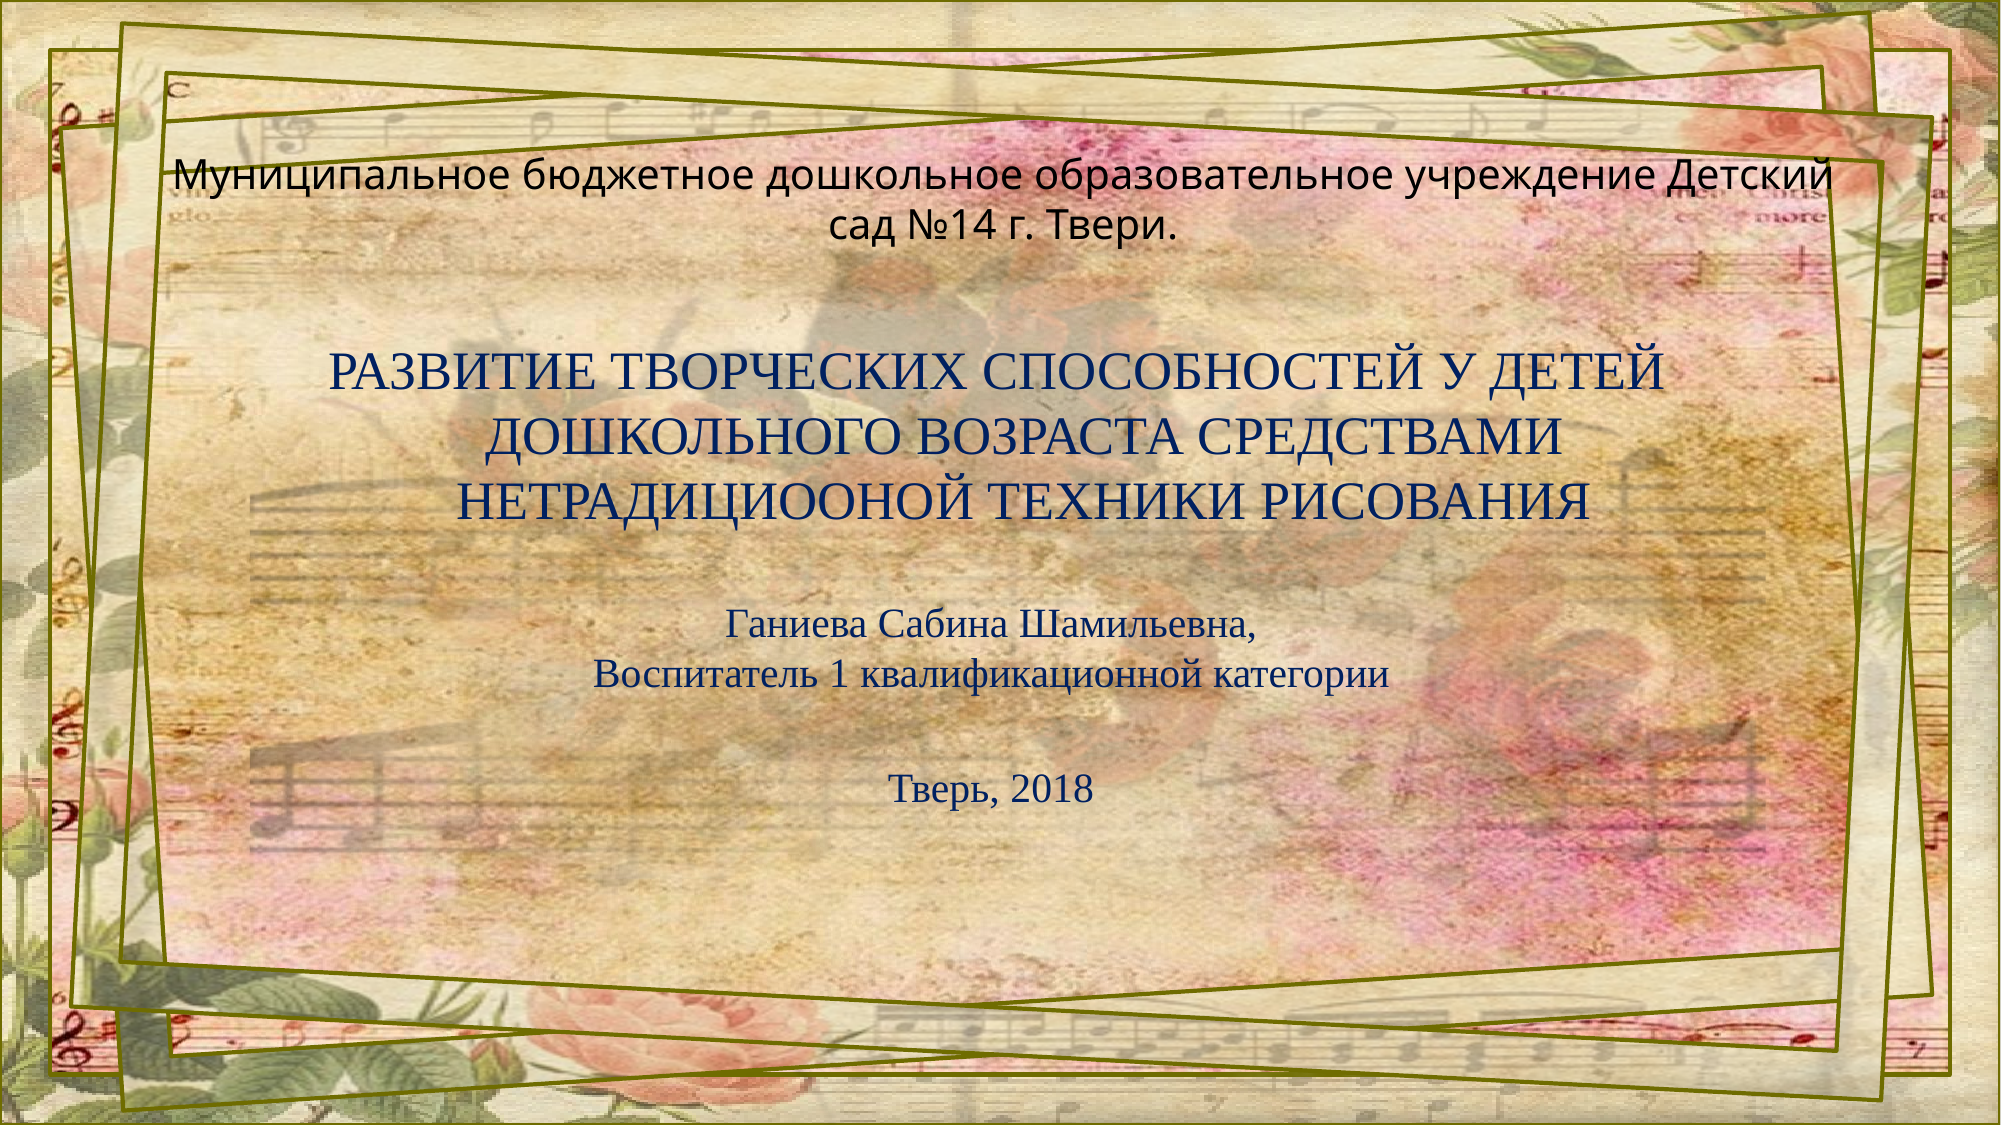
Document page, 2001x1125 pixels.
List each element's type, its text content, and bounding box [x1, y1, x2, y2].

subtitle РАЗВИТИЕ ТВОРЧЕСКИХ СПОСОБНОСТЕЙ У ДЕТЕЙ ДОШКОЛЬНОГО ВОЗРАСТА СРЕДСТВАМИ НЕТРАДИЦИООНОЙ ТЕХНИКИ РИСОВАНИЯ Ганиева Сабина Шамильевна, Воспитатель 1 квалификационной категории Тверь, 2018 [260, 263, 1700, 925]
picture [2, 2, 1998, 1123]
title Муниципальное бюджетное дошкольное образовательное учреждение Детский сад №14 г. Твери. [156, 140, 1850, 264]
